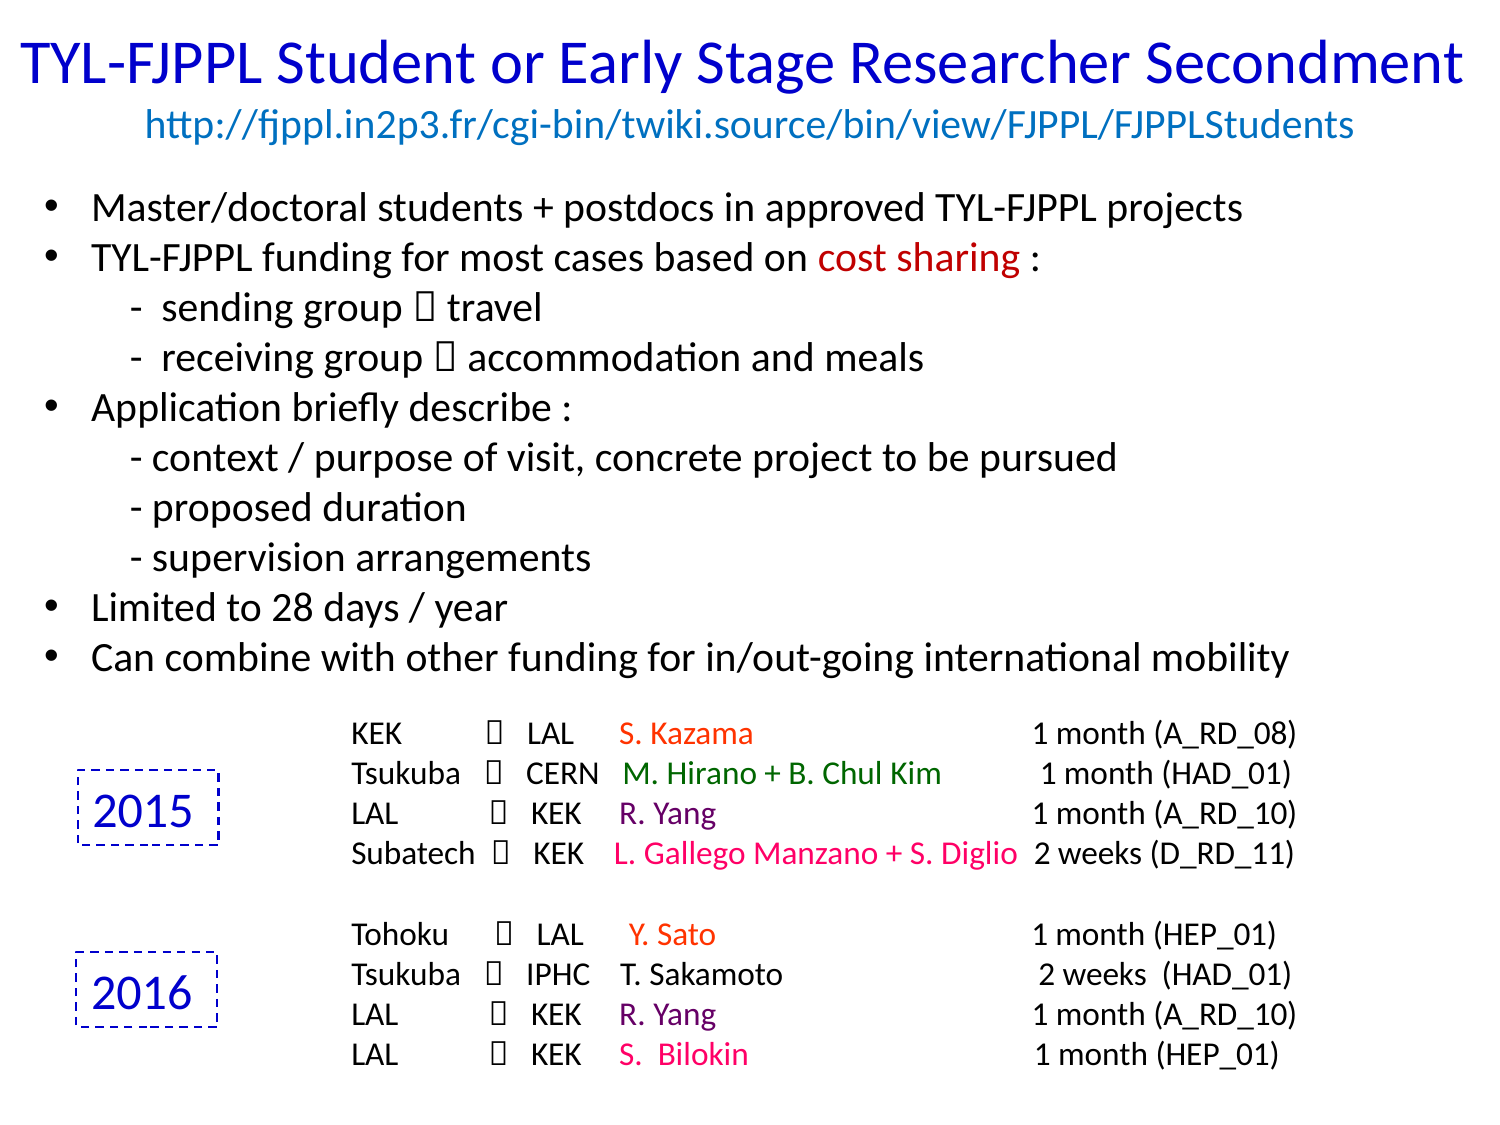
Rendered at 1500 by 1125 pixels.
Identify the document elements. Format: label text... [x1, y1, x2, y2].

text_box Tohoku  LAL Y. Sato 1 month (HEP_01) Tsukuba  IPHC T. Sakamoto 2 weeks (HAD_01) LAL  KEK R. Yang 1 month (A_RD_10) LAL  KEK S. Bilokin 1 month (HEP_01) [336, 905, 1500, 1080]
text_box 2015 [77, 770, 219, 845]
text_box TYL-FJPPL Student or Early Stage Researcher Secondment http://fjppl.in2p3.fr/cgi-bin/twiki.source/bin/view/FJPPL/FJPPLStudents [0, 7, 1500, 161]
text_box KEK  LAL S. Kazama 1 month (A_RD_08) Tsukuba  CERN M. Hirano + B. Chul Kim 1 month (HAD_01) LAL  KEK R. Yang 1 month (A_RD_10) Subatech  KEK L. Gallego Manzano + S. Diglio 2 weeks (D_RD_11) [336, 704, 1500, 879]
text_box Master/doctoral students + postdocs in approved TYL-FJPPL projects TYL-FJPPL funding for most cases based on cost sharing : - sending group  travel - receiving group  accommodation and meals Application briefly describe : - context / purpose of visit, concrete project to be pursued - proposed duration - supervision arrangements Limited to 28 days / year Can combine with other funding for in/out-going international mobility [29, 172, 1471, 688]
text_box 2016 [76, 952, 218, 1027]
